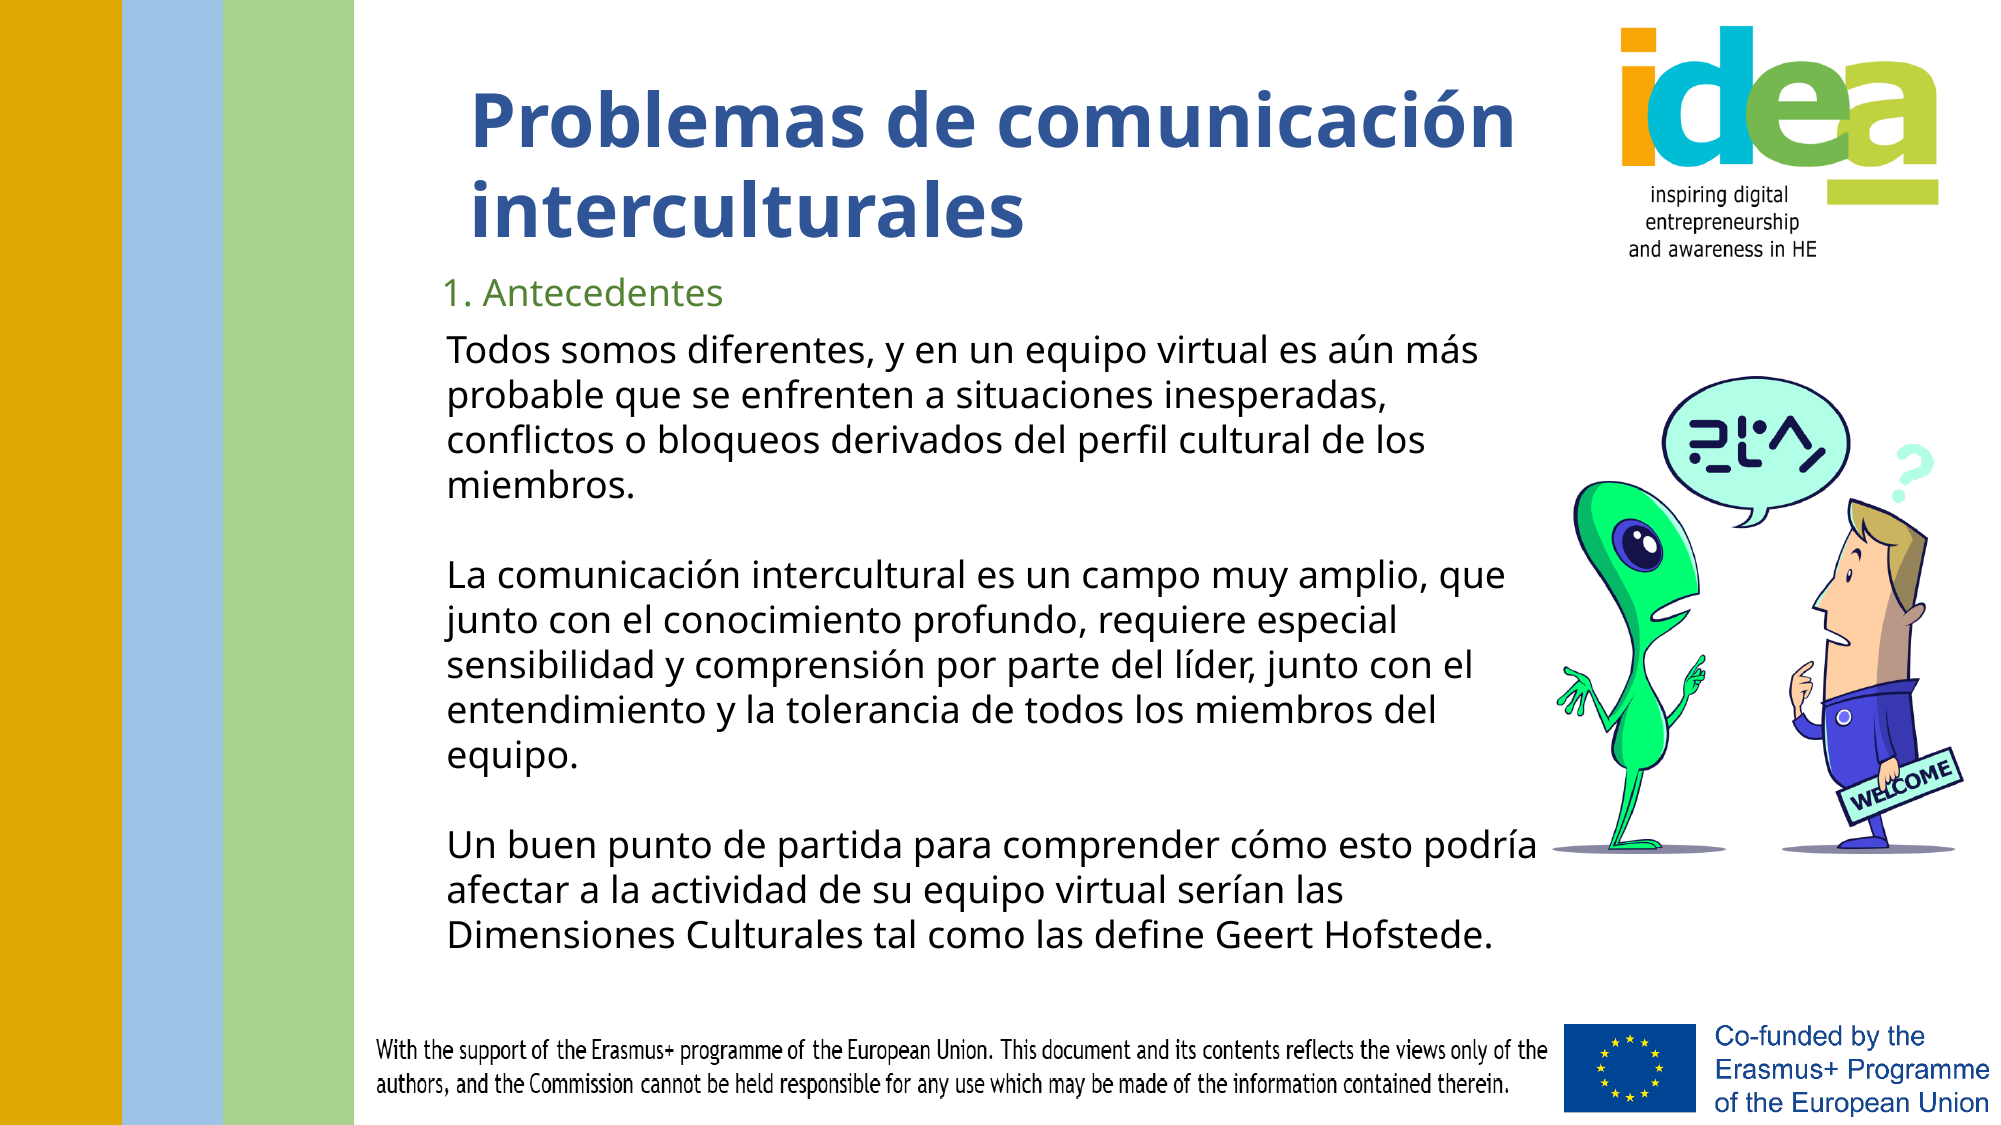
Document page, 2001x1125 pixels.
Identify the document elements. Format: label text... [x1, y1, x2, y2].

text_box [123, 0, 222, 1125]
text_box [222, 0, 355, 1125]
text_box 1. Antecedentes [426, 261, 1429, 322]
picture [1589, 7, 1964, 278]
picture [1551, 376, 1964, 854]
text_box [0, 0, 123, 1125]
picture [363, 1024, 1989, 1118]
text_box Todos somos diferentes, y en un equipo virtual es aún más probable que se enfrenten a situaciones inesperadas, conflictos o bloqueos derivados del perfil cultural de los miembros. La comunicación intercultural es un campo muy amplio, que junto con el conocimiento profundo, requiere especial sensibilidad y comprensión por parte del líder, junto con el entendimiento y la tolerancia de todos los miembros del equipo. Un buen punto de partida para comprender cómo esto podría afectar a la actividad de su equipo virtual serían las Dimensiones Culturales tal como las define Geert Hofstede. [431, 318, 1565, 1009]
text_box Problemas de comunicación interculturales [454, 64, 1589, 260]
